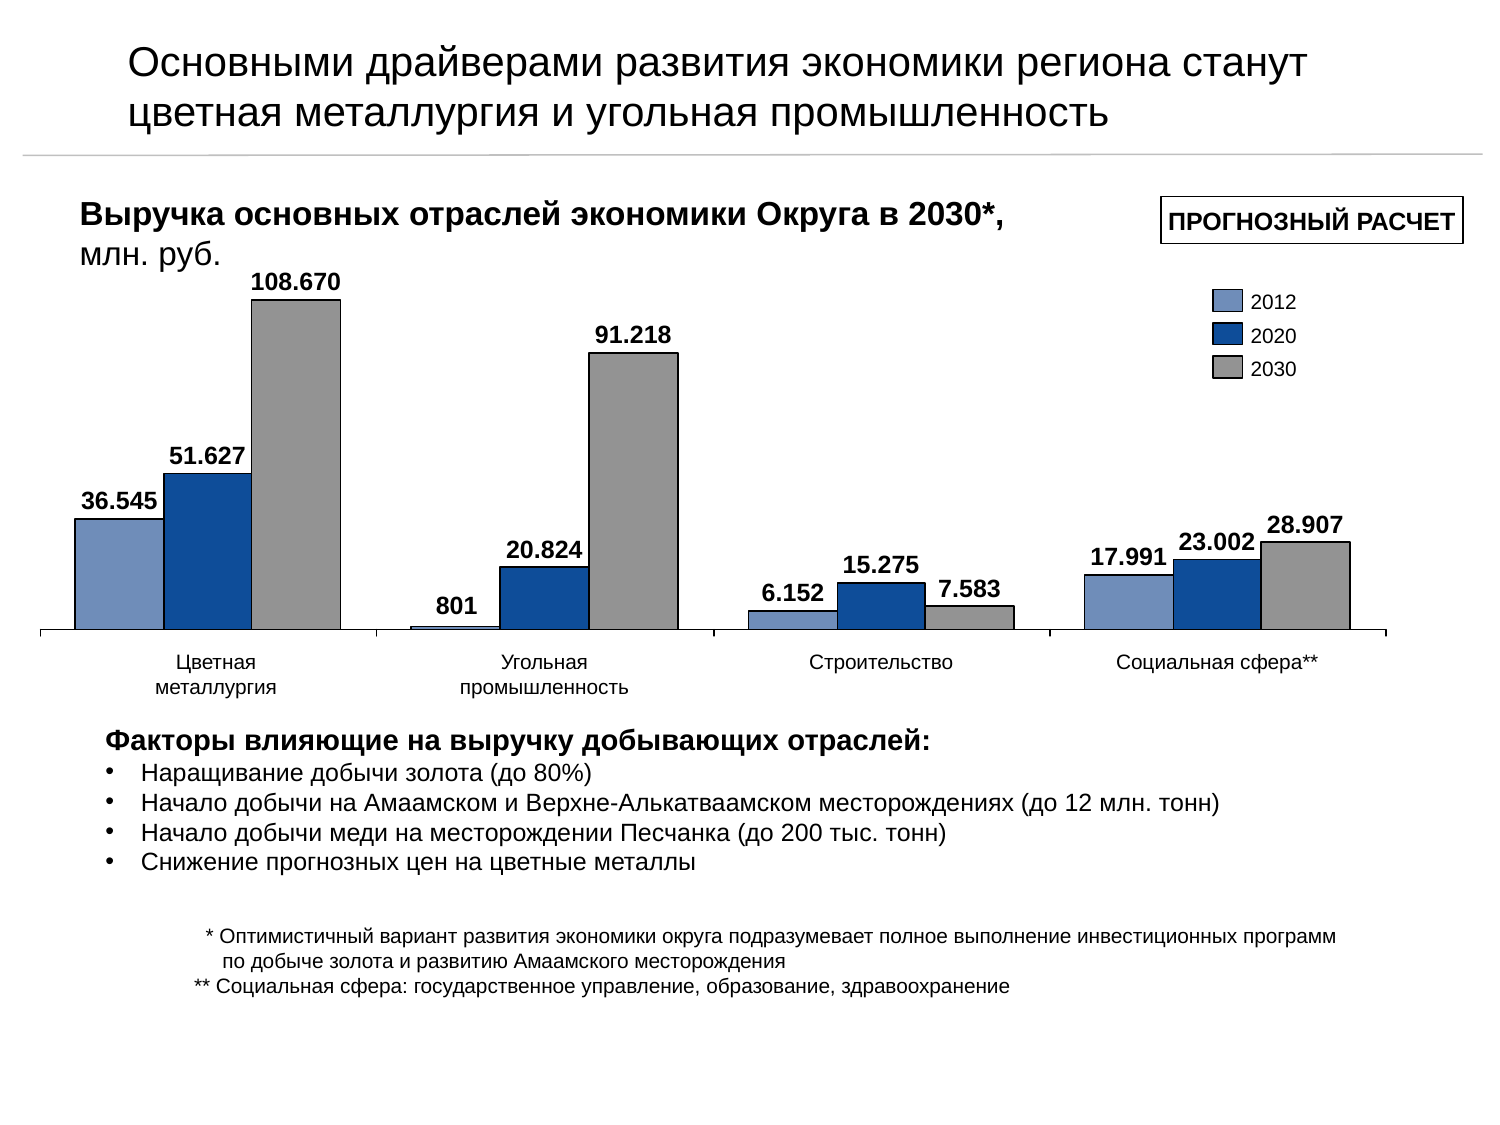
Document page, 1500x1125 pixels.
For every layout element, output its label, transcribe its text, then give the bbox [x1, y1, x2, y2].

title Основными драйверами развития экономики региона станут цветная металлургия и угольная промышленность [112, 34, 1388, 135]
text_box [24, 281, 1405, 652]
text_box Факторы влияющие на выручку добывающих отраслей: Наращивание добычи золота (до 80%) Начало добычи на Амаамском и Верхне-Алькатваамском месторождениях (до 12 млн. тонн) Начало добычи меди на месторождении Песчанка (до 200 тыс. тонн) Снижение прогнозных цен на цветные металлы [90, 713, 1373, 884]
text_box Угольная промышленность [457, 661, 632, 701]
text_box Строительство [805, 661, 957, 676]
text_box * Оптимистичный вариант развития экономики округа подразумевает полное выполнение инвестиционных программ по добыче золота и развитию Амаамского месторождения ** Социальная сфера: государственное управление, образование, здравоохранение [29, 915, 1386, 1025]
text_box Социальная сфера** [1113, 661, 1322, 676]
text_box Выручка основных отраслей экономики Округа в 2030*, млн. руб. [64, 184, 1056, 256]
text_box 108.670 [246, 264, 347, 279]
text_box Цветная металлургия [143, 661, 289, 701]
text_box ПРОГНОЗНЫЙ РАСЧЕТ [1161, 196, 1463, 244]
